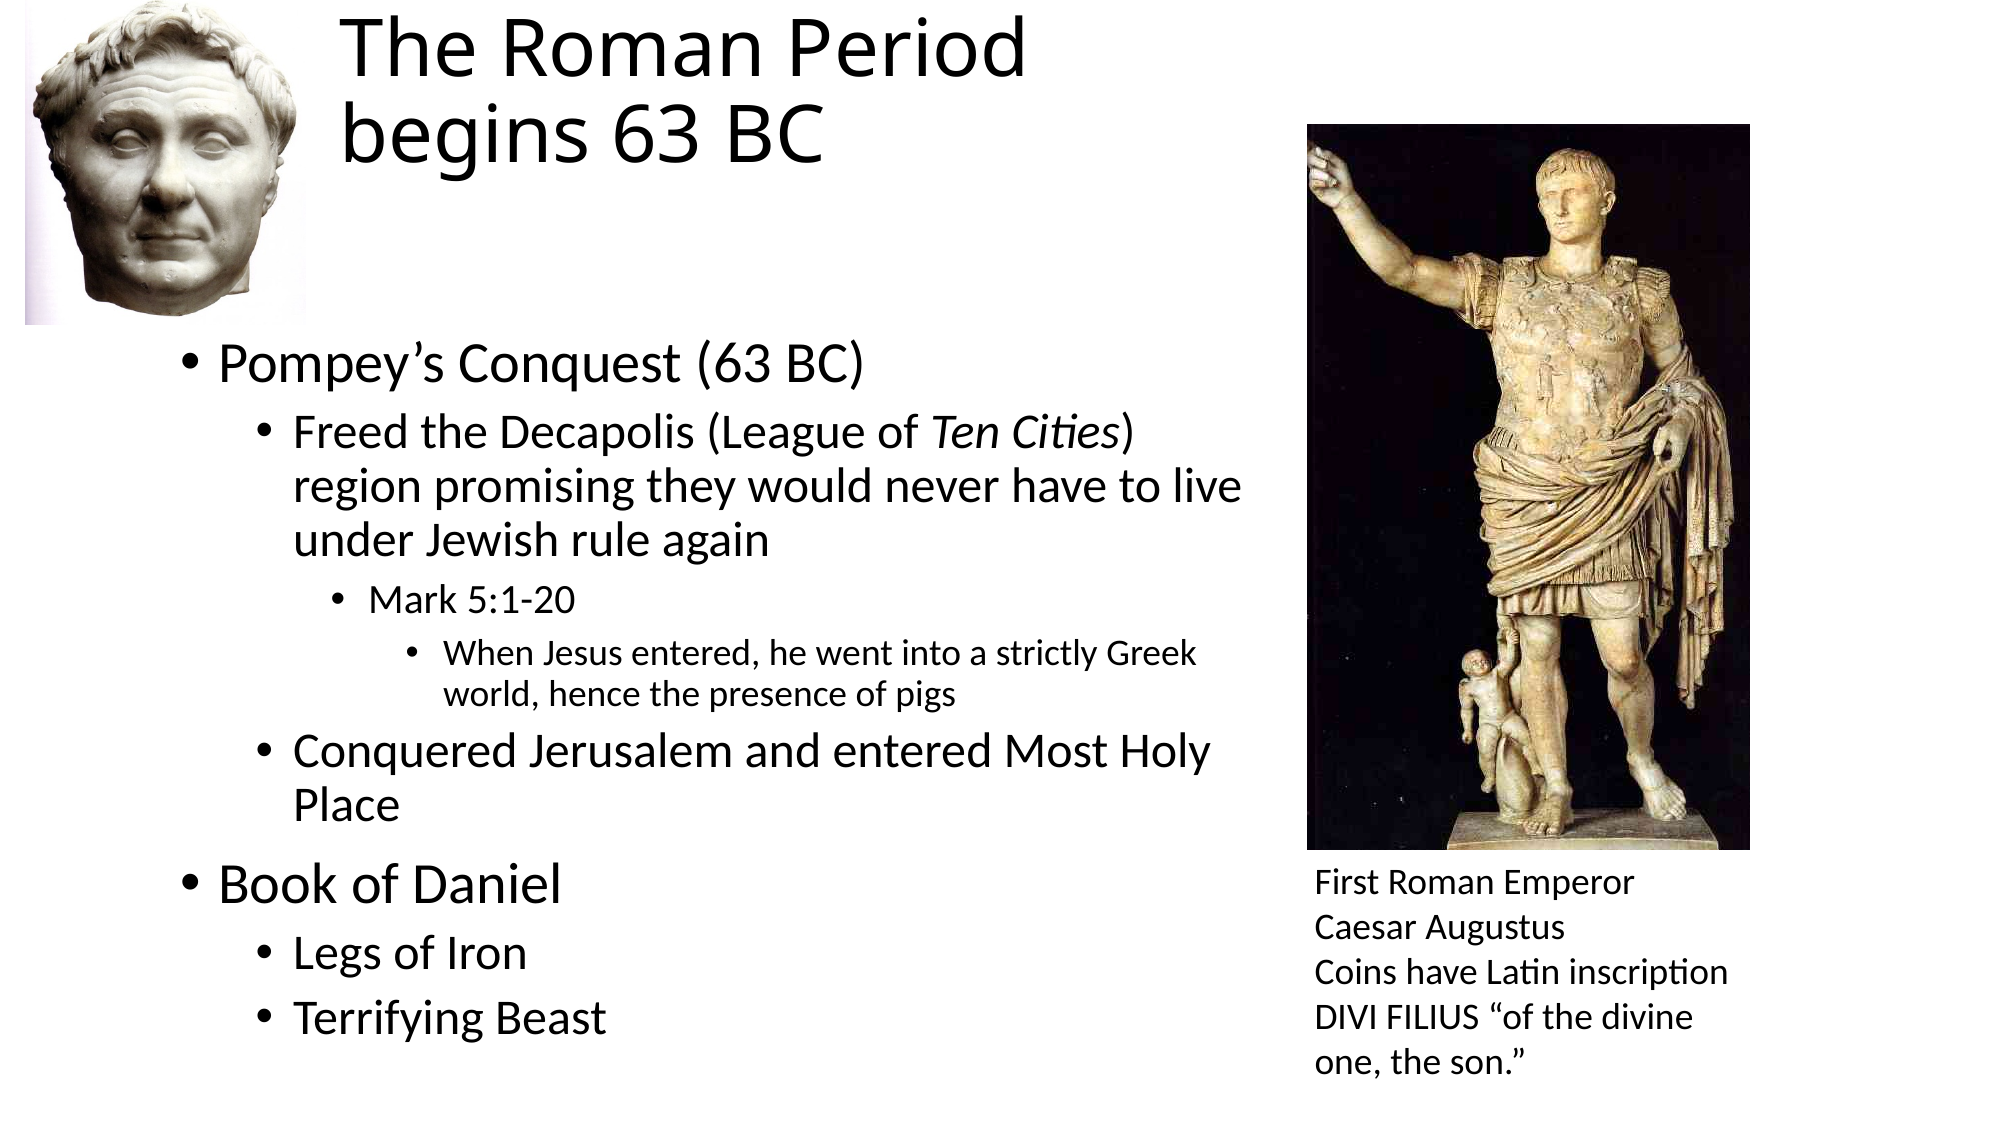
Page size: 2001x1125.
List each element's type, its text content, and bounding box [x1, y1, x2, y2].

picture [25, 0, 306, 325]
list Pompey’s Conquest (63 BC) Freed the Decapolis (League of Ten Cities) region promising they would never have to live under Jewish rule again Mark 5:1-20 When Jesus entered, he went into a strictly Greek world, hence the presence of pigs Conquered Jerusalem and entered Most Holy Place Book of Daniel Legs of Iron Terrifying Beast [165, 324, 1275, 1125]
title The Roman Period begins 63 BC [324, 0, 1675, 188]
picture [1307, 124, 1750, 851]
text_box First Roman Emperor Caesar Augustus Coins have Latin inscription DIVI FILIUS “of the divine one, the son.” [1299, 849, 1750, 1090]
